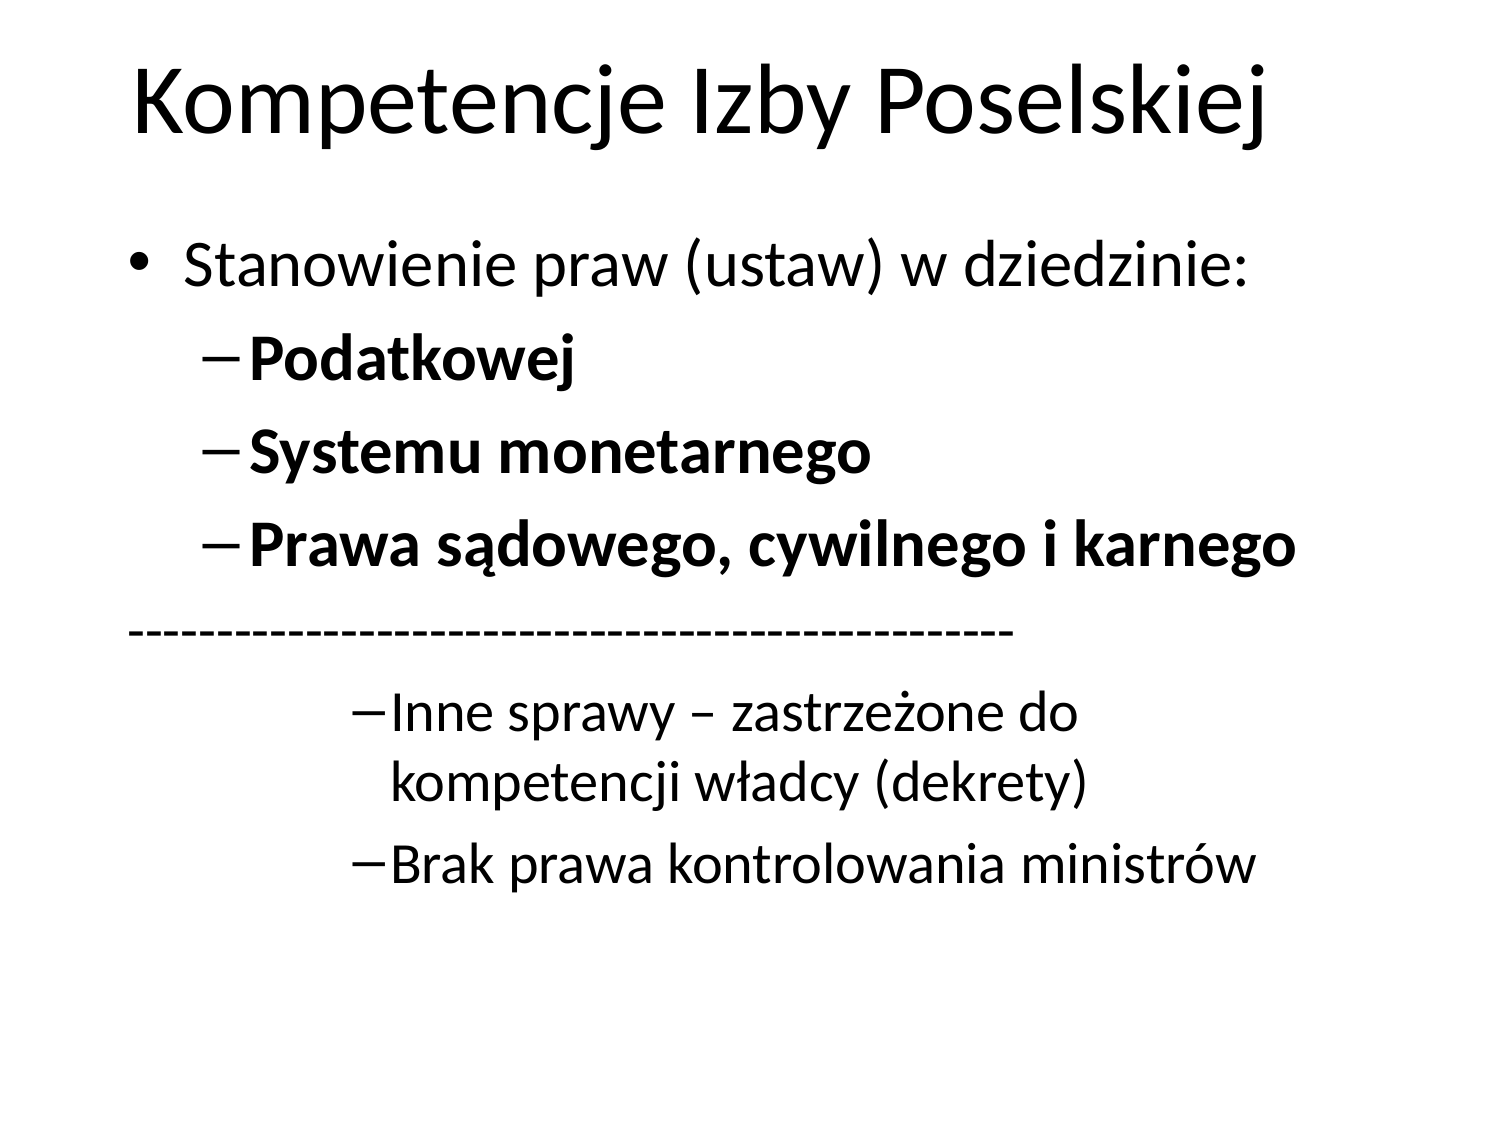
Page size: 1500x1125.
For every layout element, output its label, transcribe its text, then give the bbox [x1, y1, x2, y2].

list Stanowienie praw (ustaw) w dziedzinie: Podatkowej Systemu monetarnego Prawa sądowego, cywilnego i karnego -------------------------------------------------- Inne sprawy – zastrzeżone do kompetencji władcy (dekrety) Brak prawa kontrolowania ministrów [112, 212, 1388, 1000]
title Kompetencje Izby Poselskiej [75, 0, 1350, 188]
